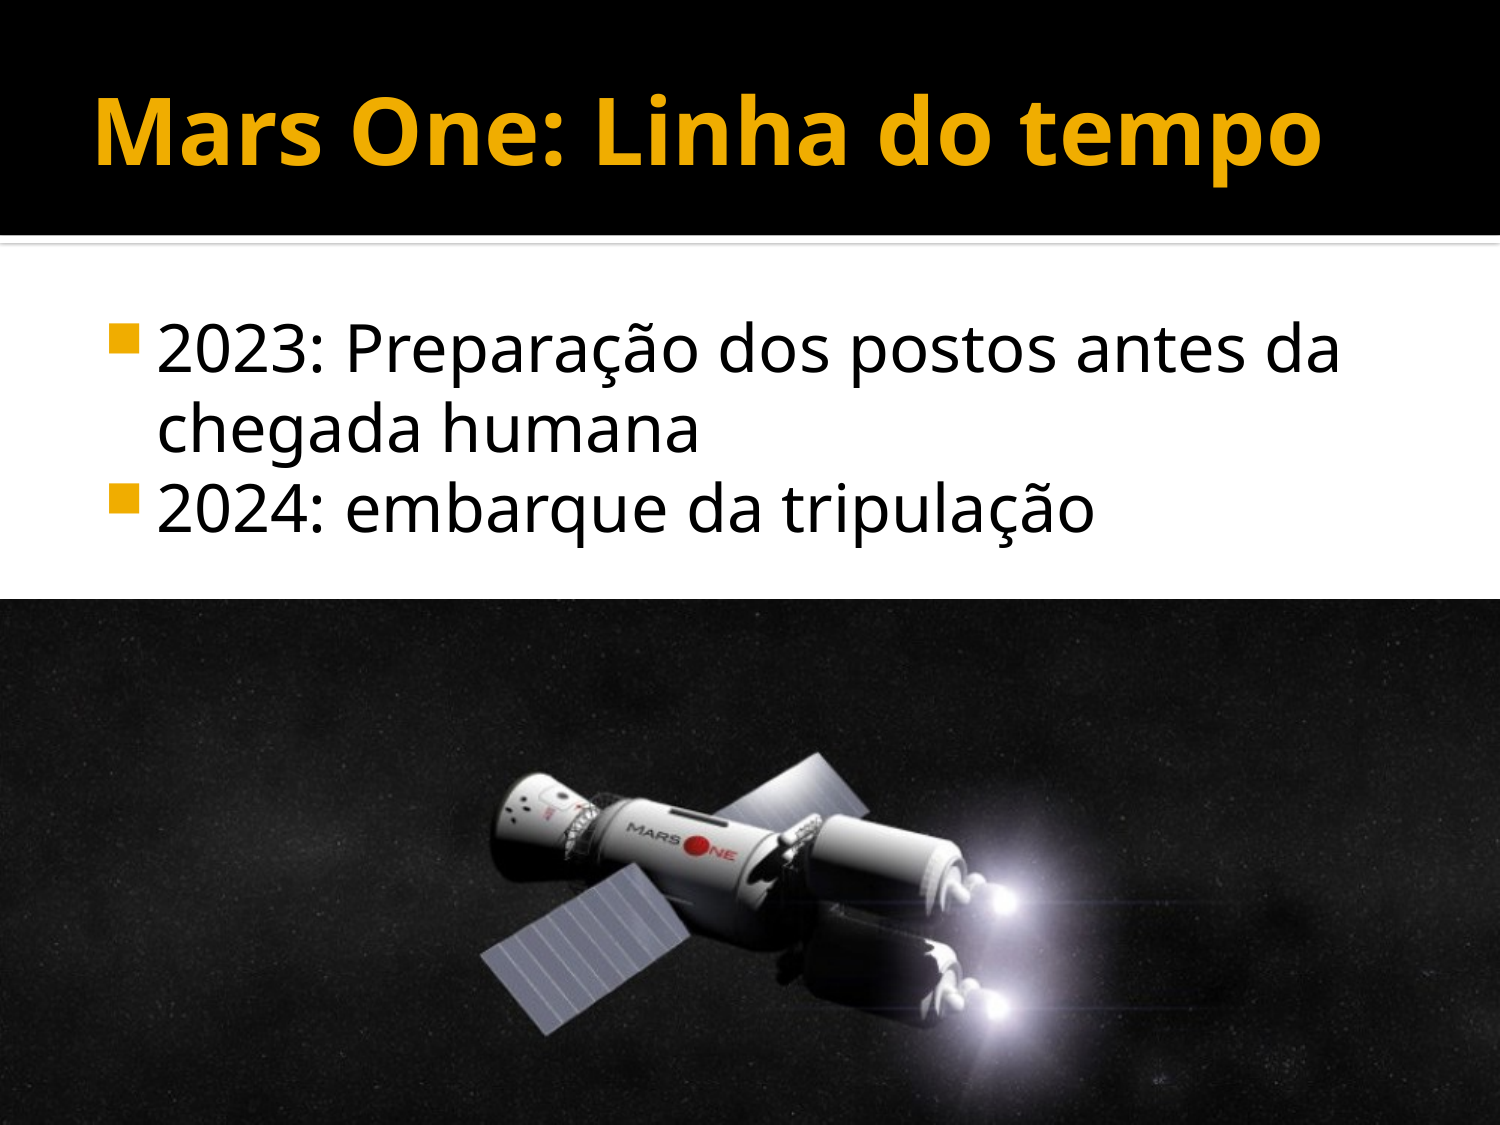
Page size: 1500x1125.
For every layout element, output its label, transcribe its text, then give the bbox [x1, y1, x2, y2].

list 2023: Preparação dos postos antes da chegada humana 2024: embarque da tripulação [75, 291, 1425, 590]
picture [0, 599, 1500, 1125]
title Mars One: Linha do tempo [75, 25, 1425, 231]
